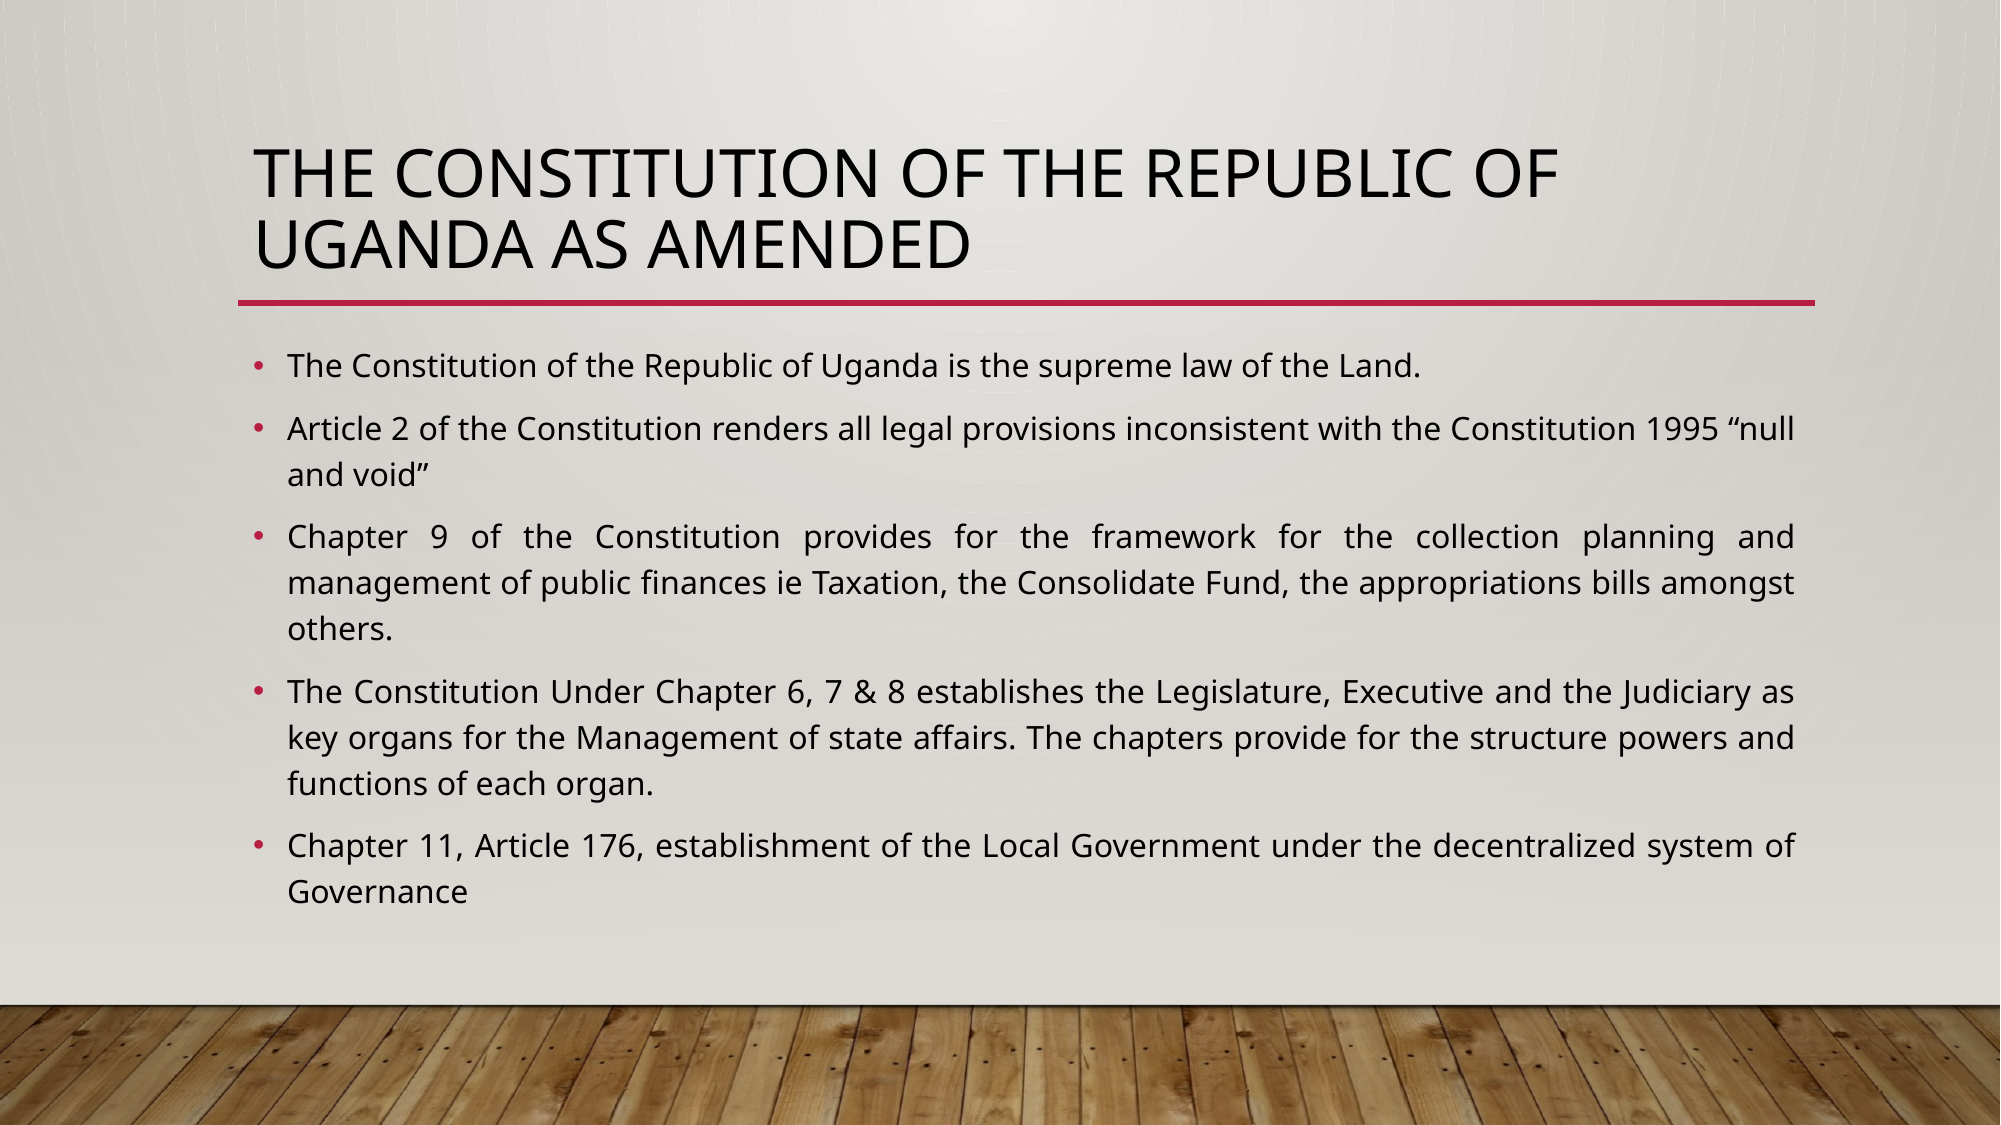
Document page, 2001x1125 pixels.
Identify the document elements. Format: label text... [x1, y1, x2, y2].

picture [0, 1005, 2000, 1125]
list The Constitution of the Republic of Uganda is the supreme law of the Land. Article 2 of the Constitution renders all legal provisions inconsistent with the Constitution 1995 “null and void” Chapter 9 of the Constitution provides for the framework for the collection planning and management of public finances ie Taxation, the Consolidate Fund, the appropriations bills amongst others. The Constitution Under Chapter 6, 7 & 8 establishes the Legislature, Executive and the Judiciary as key organs for the Management of state affairs. The chapters provide for the structure powers and functions of each organ. Chapter 11, Article 176, establishment of the Local Government under the decentralized system of Governance [238, 330, 1814, 920]
title THE CONSTITUTION OF THE REPUBLIC OF UGANDA AS AMENDED [238, 131, 1814, 305]
